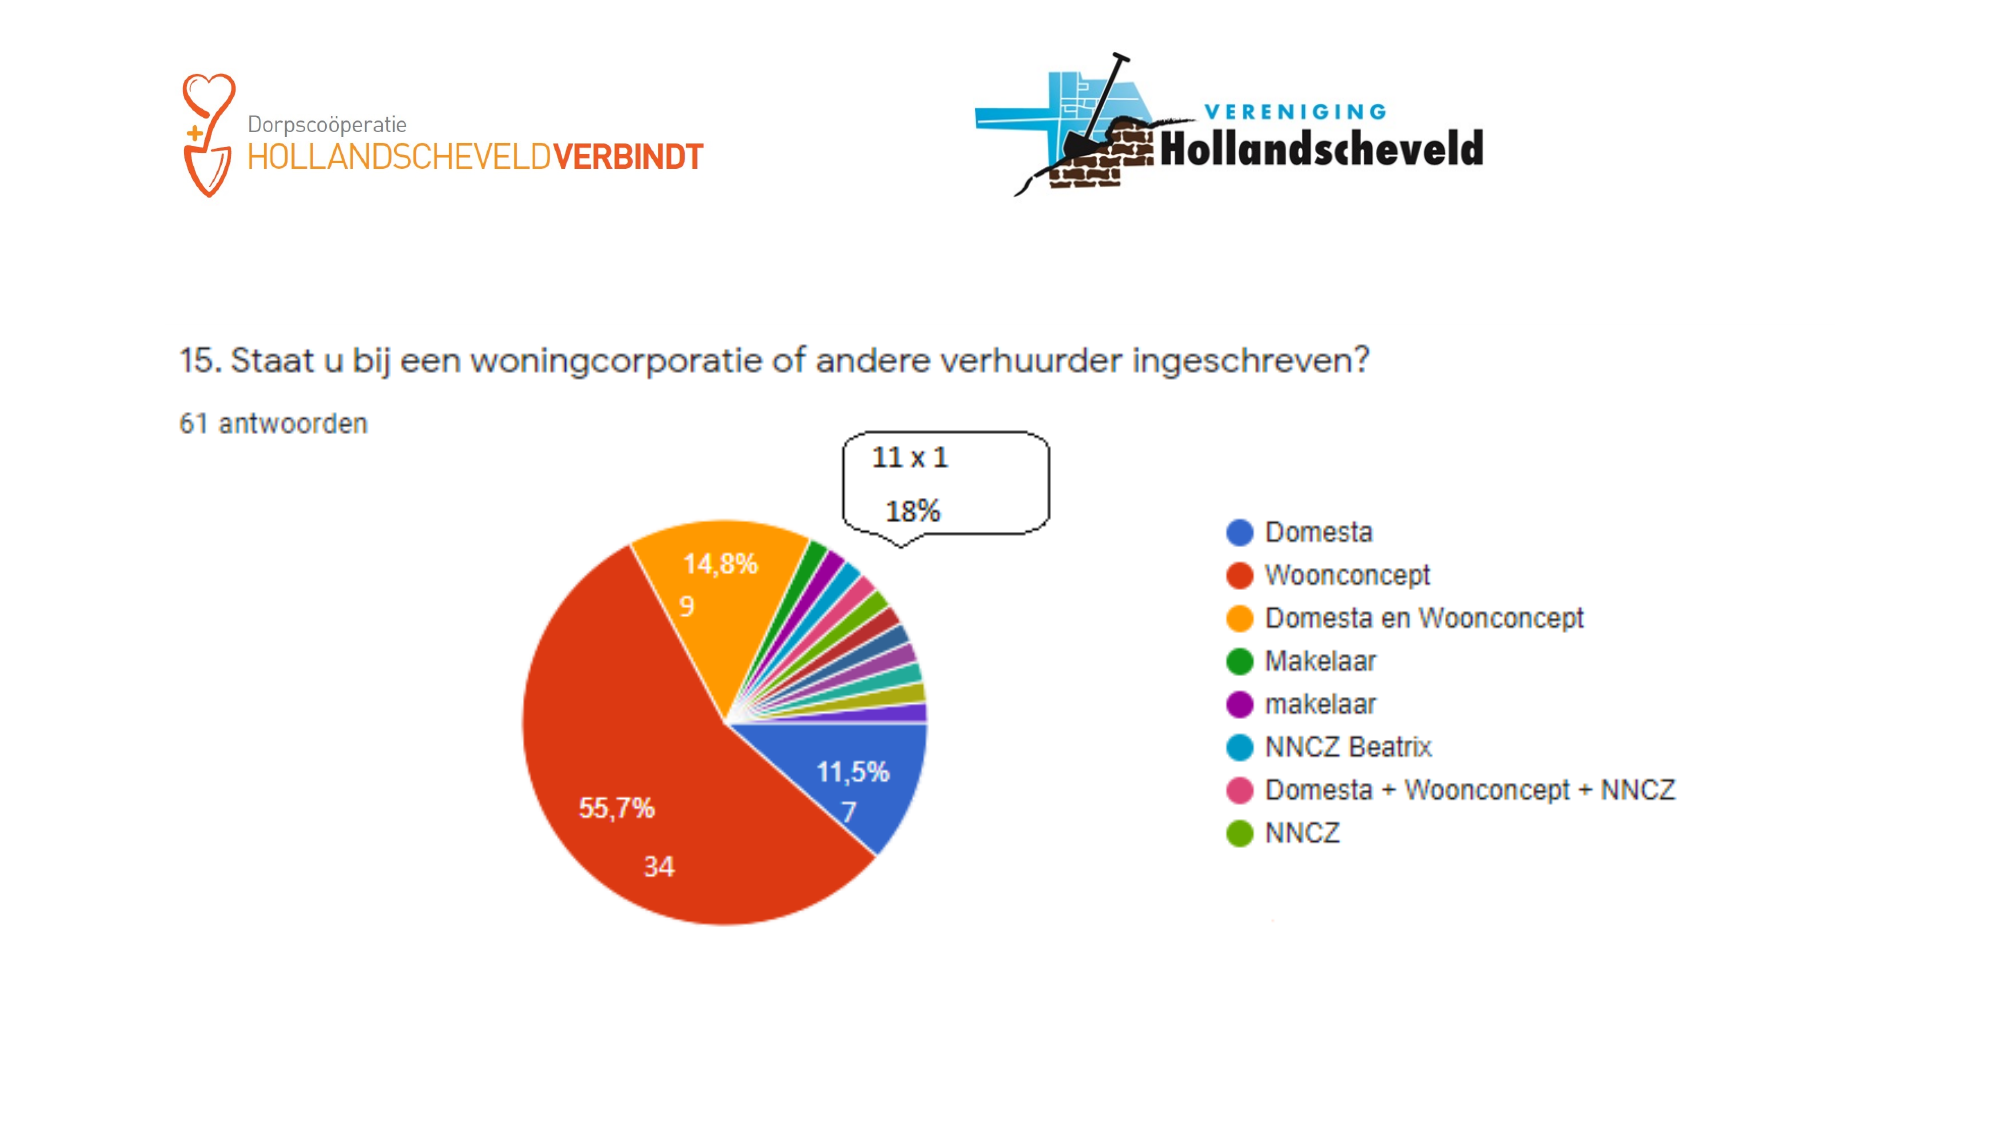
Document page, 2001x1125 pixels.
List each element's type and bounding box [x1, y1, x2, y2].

picture [973, 49, 1500, 204]
picture [137, 22, 781, 260]
picture [165, 323, 1835, 988]
